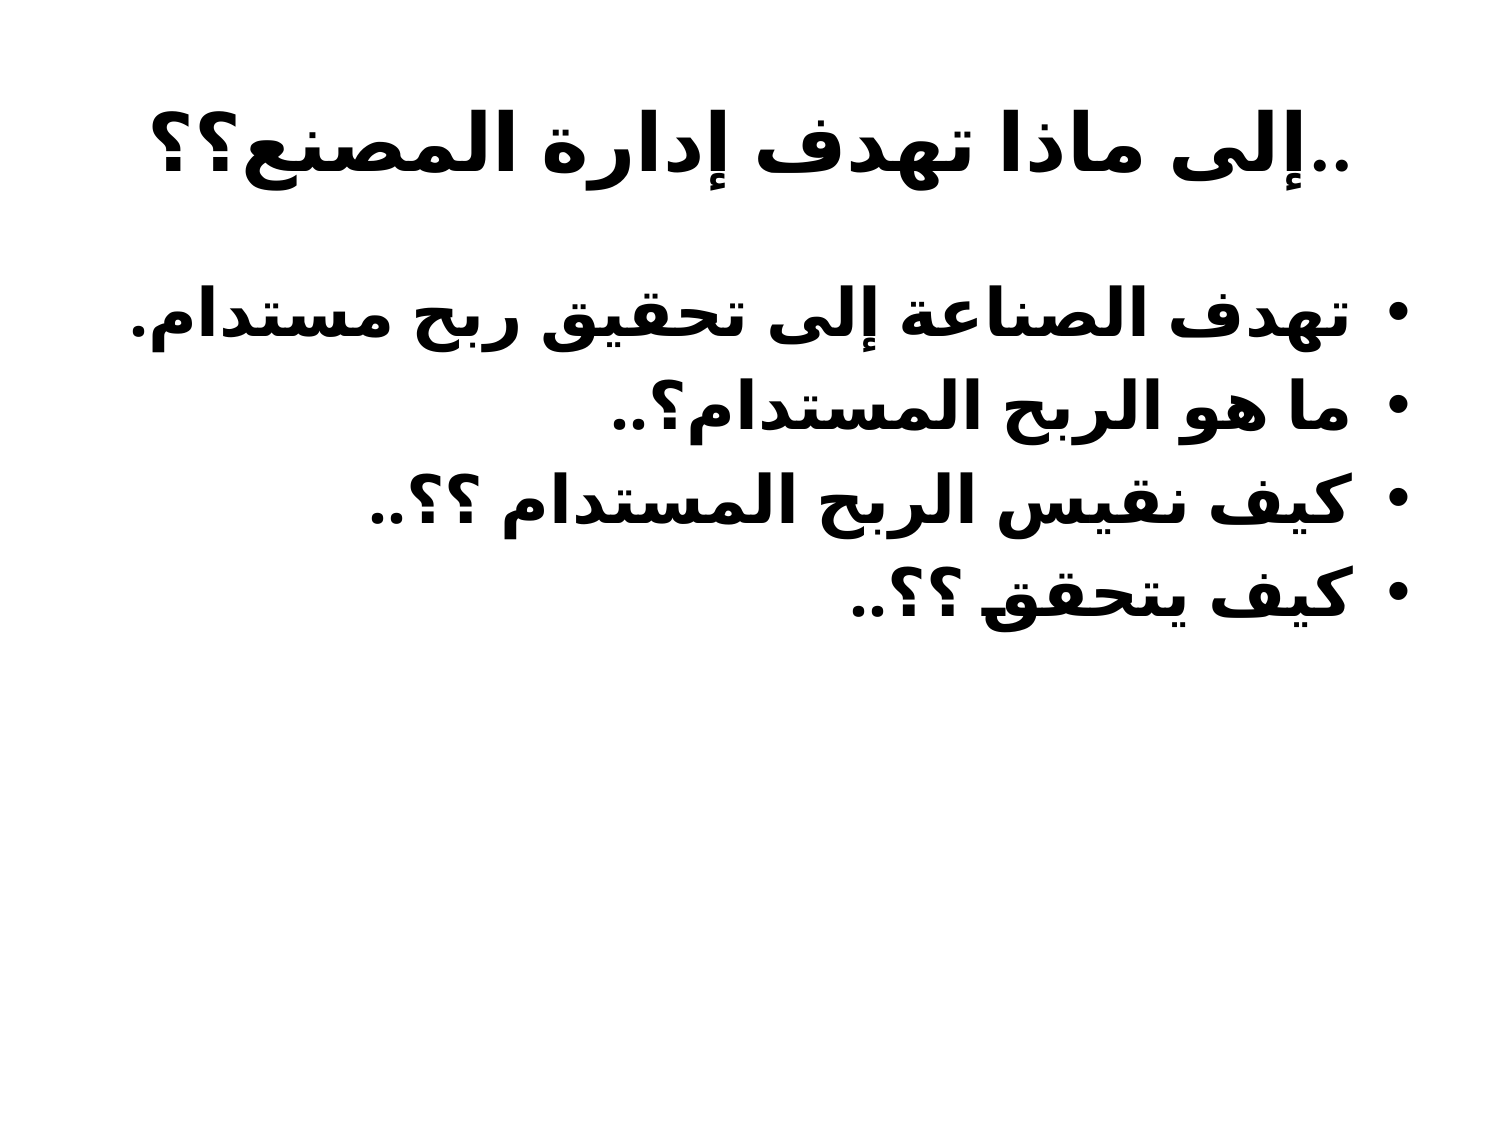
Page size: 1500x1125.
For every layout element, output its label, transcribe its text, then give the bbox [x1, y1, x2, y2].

list تهدف الصناعة إلى تحقيق ربح مستدام. ما هو الربح المستدام؟.. كيف نقيس الربح المستدام ؟؟.. كيف يتحقق ؟؟.. [75, 262, 1425, 1005]
title إلى ماذا تهدف إدارة المصنع؟؟.. [75, 45, 1425, 233]
